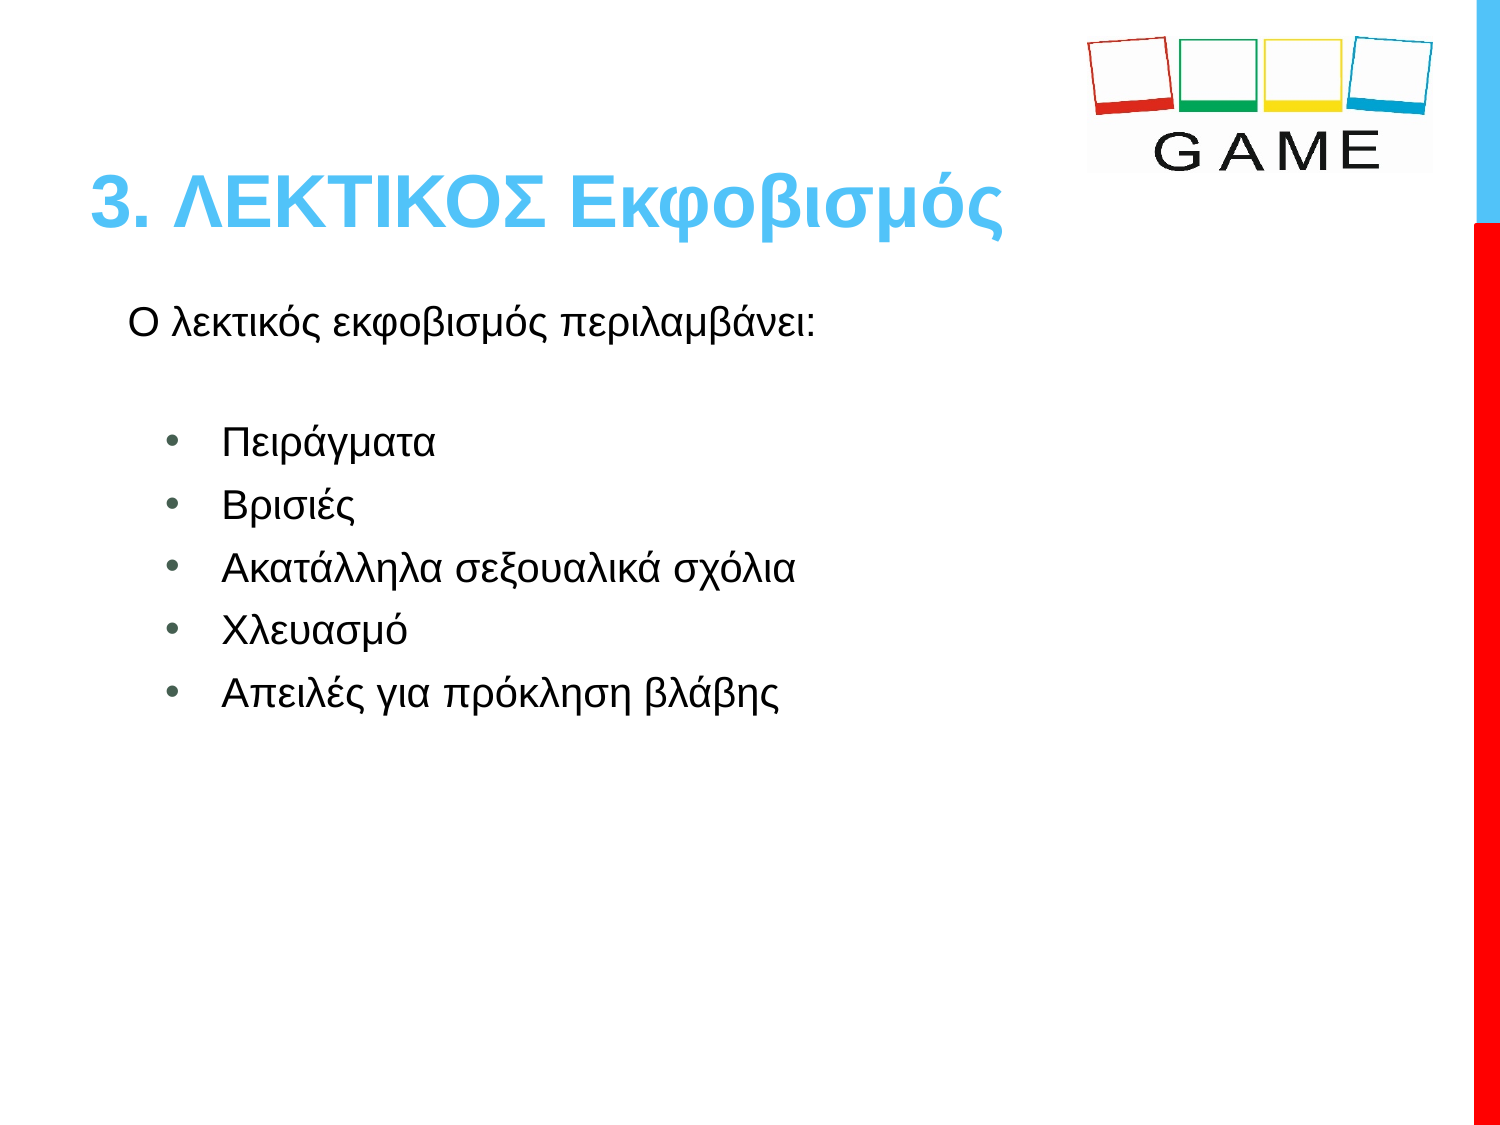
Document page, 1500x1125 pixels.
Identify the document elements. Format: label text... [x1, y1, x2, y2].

title 3. ΛΕΚΤΙΚΟΣ Εκφοβισμός [75, 25, 1025, 250]
picture [1087, 36, 1433, 173]
list Ο λεκτικός εκφοβισμός περιλαμβάνει: Πειράγματα Βρισιές Ακατάλληλα σεξουαλικά σχόλια Χλευασμό Απειλές για πρόκληση βλάβης [75, 287, 1325, 1005]
